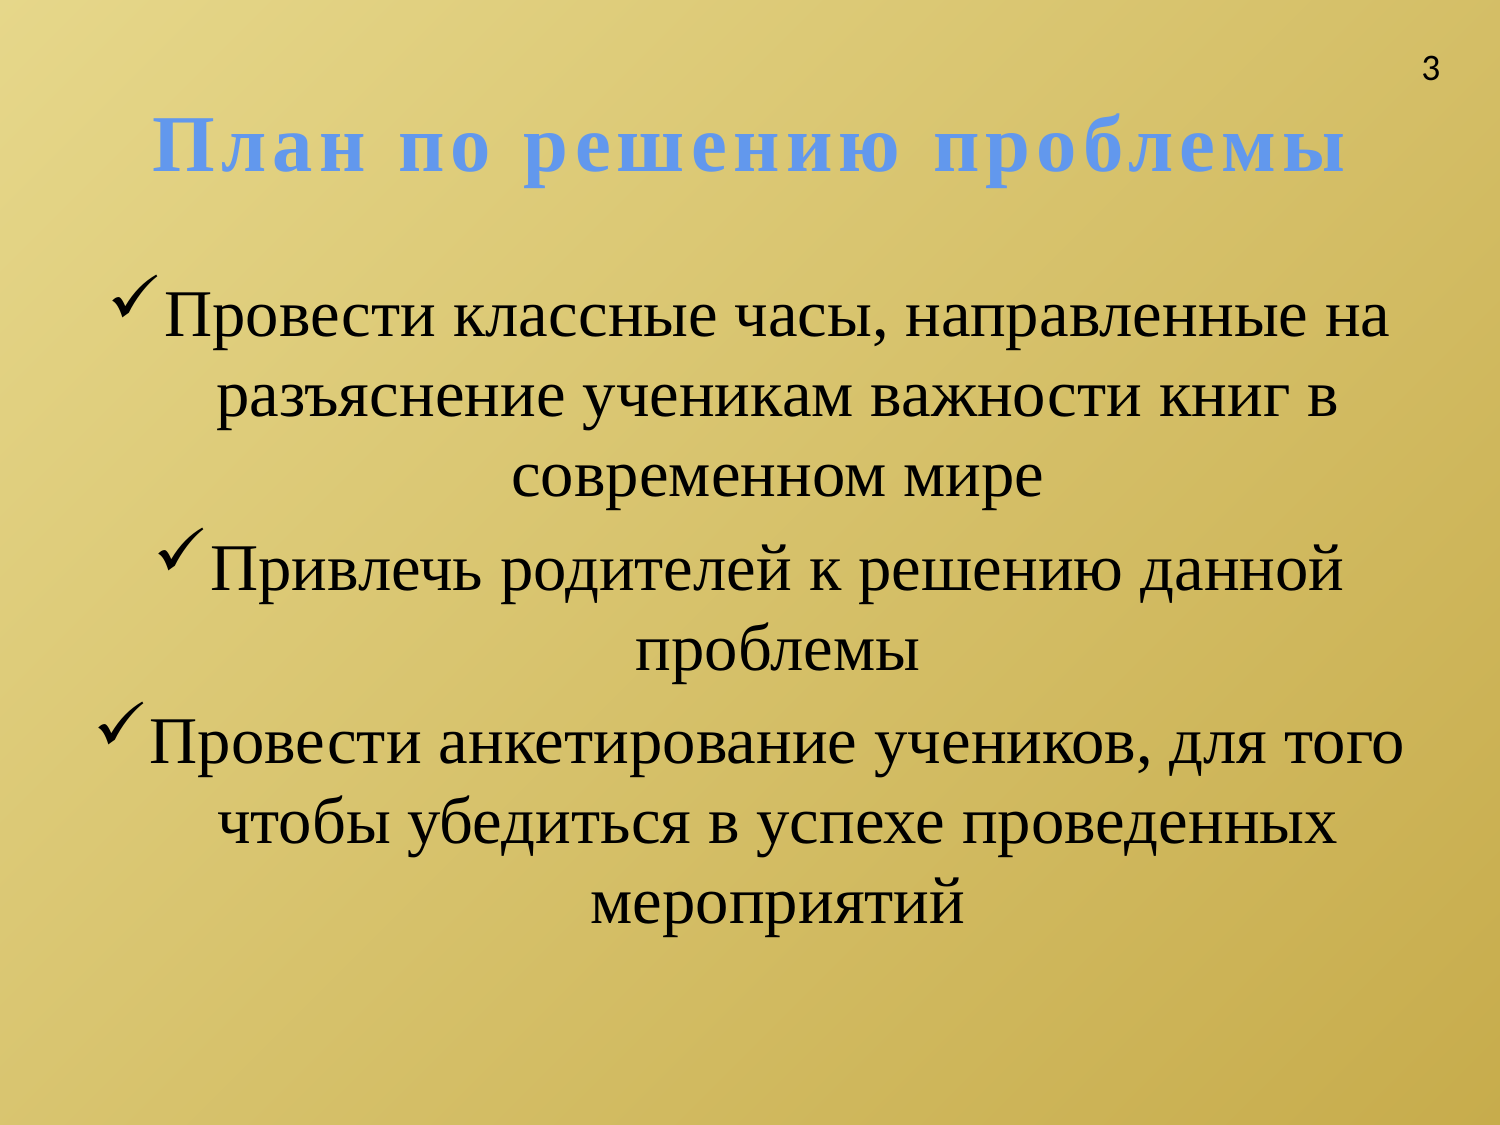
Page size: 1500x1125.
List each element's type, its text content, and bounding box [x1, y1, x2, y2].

text_box 3 [1406, 35, 1456, 95]
title План по решению проблемы [75, 45, 1425, 233]
list Провести классные часы, направленные на разъяснение ученикам важности книг в современном мире Привлечь родителей к решению данной проблемы Провести анкетирование учеников, для того чтобы убедиться в успехе проведенных мероприятий [75, 262, 1425, 1005]
